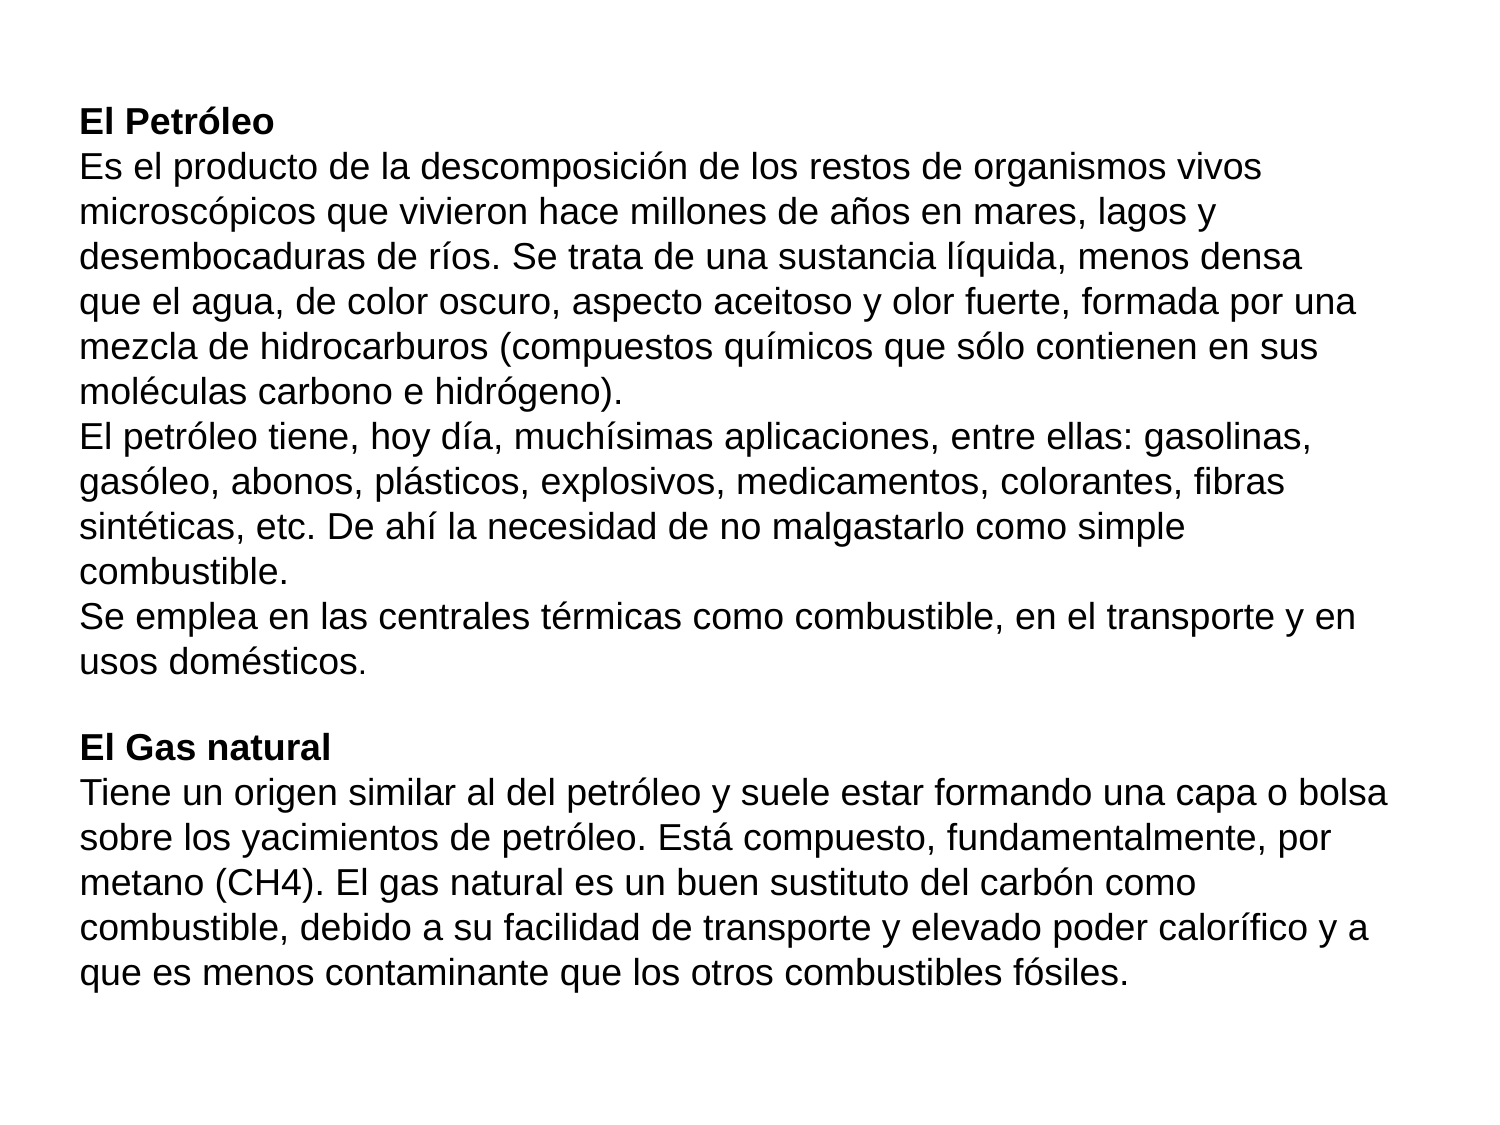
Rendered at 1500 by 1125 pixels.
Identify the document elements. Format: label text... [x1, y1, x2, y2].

text_box El Gas natural Tiene un origen similar al del petróleo y suele estar formando una capa o bolsa sobre los yacimientos de petróleo. Está compuesto, fundamentalmente, por metano (CH4). El gas natural es un buen sustituto del carbón como combustible, debido a su facilidad de transporte y elevado poder calorífico y a que es menos contaminante que los otros combustibles fósiles. [64, 715, 1412, 1001]
text_box El Petróleo Es el producto de la descomposición de los restos de organismos vivos microscópicos que vivieron hace millones de años en mares, lagos y desembocaduras de ríos. Se trata de una sustancia líquida, menos densa que el agua, de color oscuro, aspecto aceitoso y olor fuerte, formada por una mezcla de hidrocarburos (compuestos químicos que sólo contienen en sus moléculas carbono e hidrógeno). El petróleo tiene, hoy día, muchísimas aplicaciones, entre ellas: gasolinas, gasóleo, abonos, plásticos, explosivos, medicamentos, colorantes, fibras sintéticas, etc. De ahí la necesidad de no malgastarlo como simple combustible. Se emplea en las centrales térmicas como combustible, en el transporte y en usos domésticos. [64, 89, 1388, 690]
